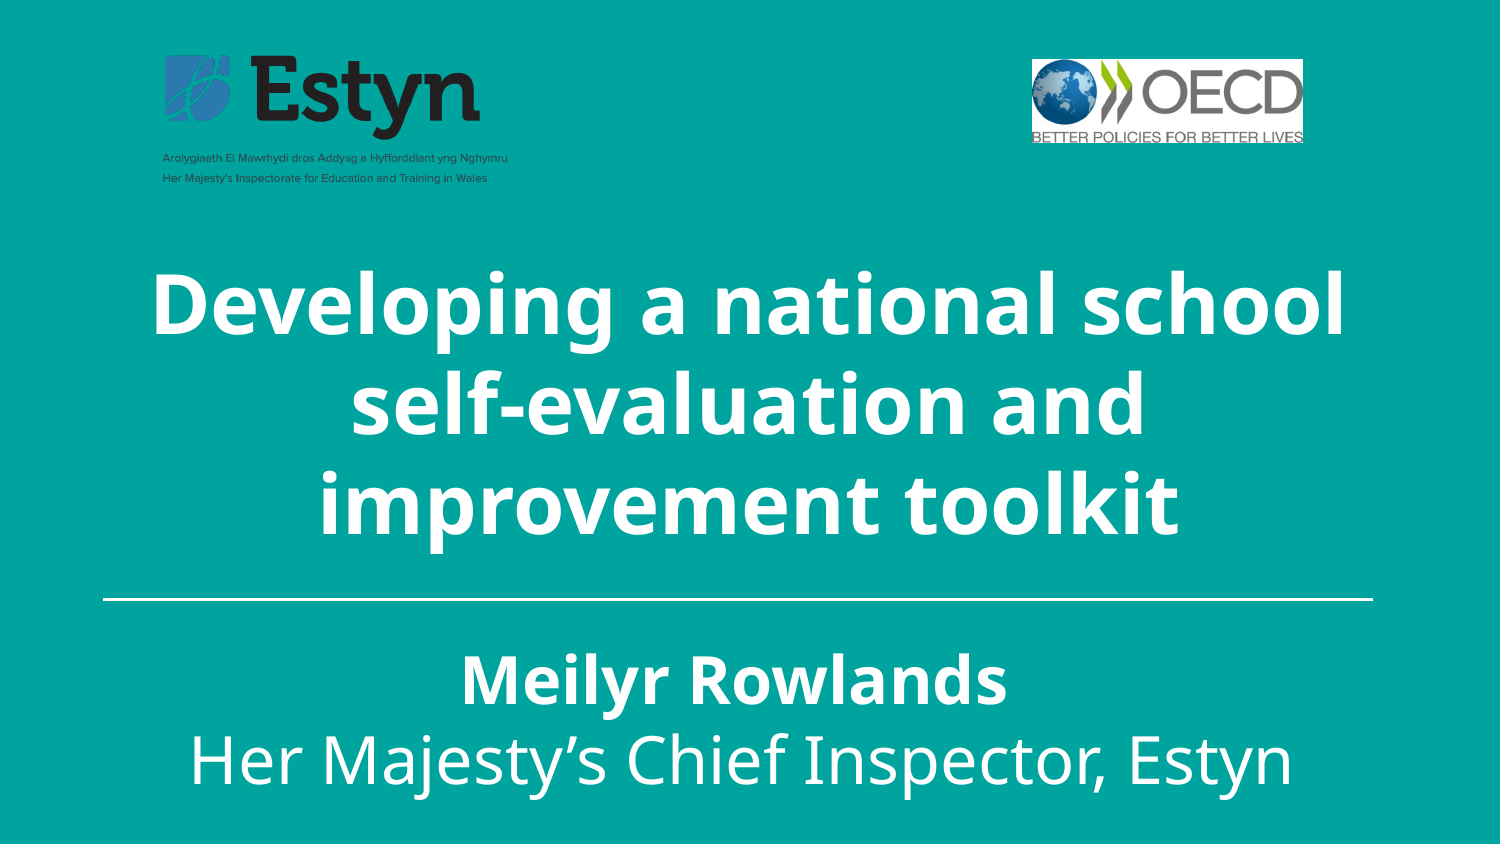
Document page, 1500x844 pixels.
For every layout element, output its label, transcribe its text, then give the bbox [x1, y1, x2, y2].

picture [152, 47, 517, 203]
text_box Developing a national school self-evaluation and improvement toolkit [90, 245, 1409, 557]
picture [1032, 59, 1303, 143]
text_box Meilyr Rowlands Her Majesty’s Chief Inspector, Estyn [83, 632, 1402, 804]
